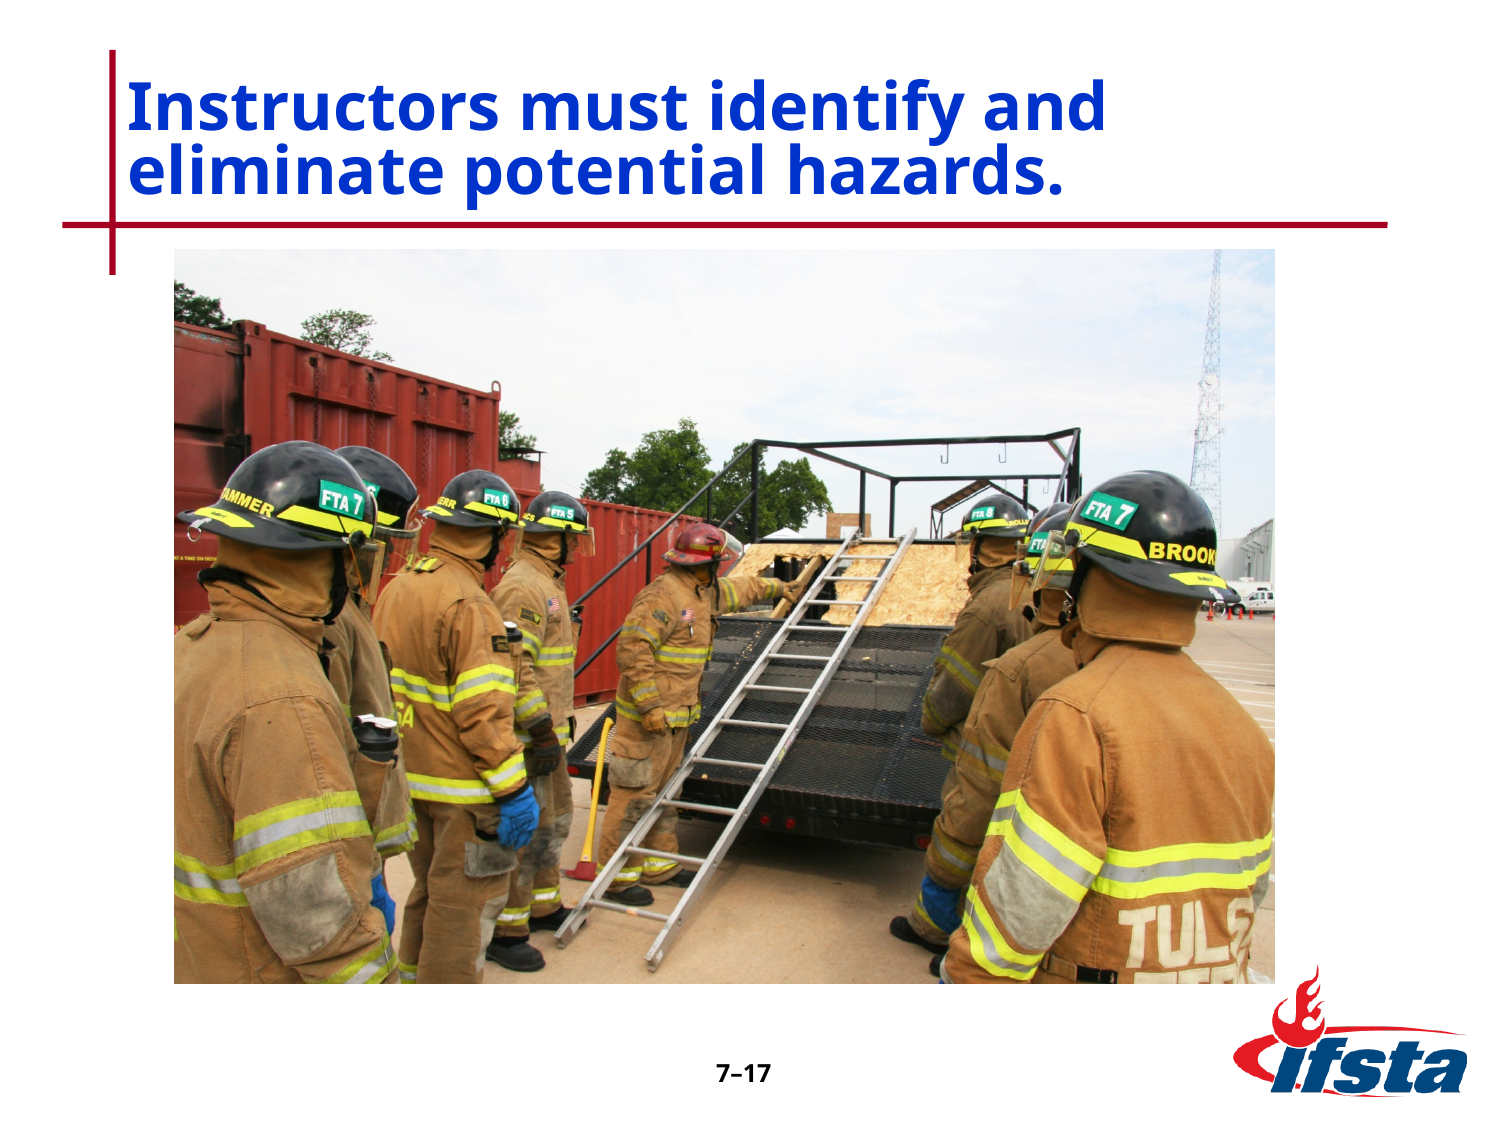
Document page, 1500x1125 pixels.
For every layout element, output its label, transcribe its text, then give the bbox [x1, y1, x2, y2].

title Instructors must identify and eliminate potential hazards. [112, 50, 1388, 238]
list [174, 249, 1276, 984]
picture [1233, 964, 1467, 1097]
slide_number 7–17 [587, 1049, 901, 1125]
